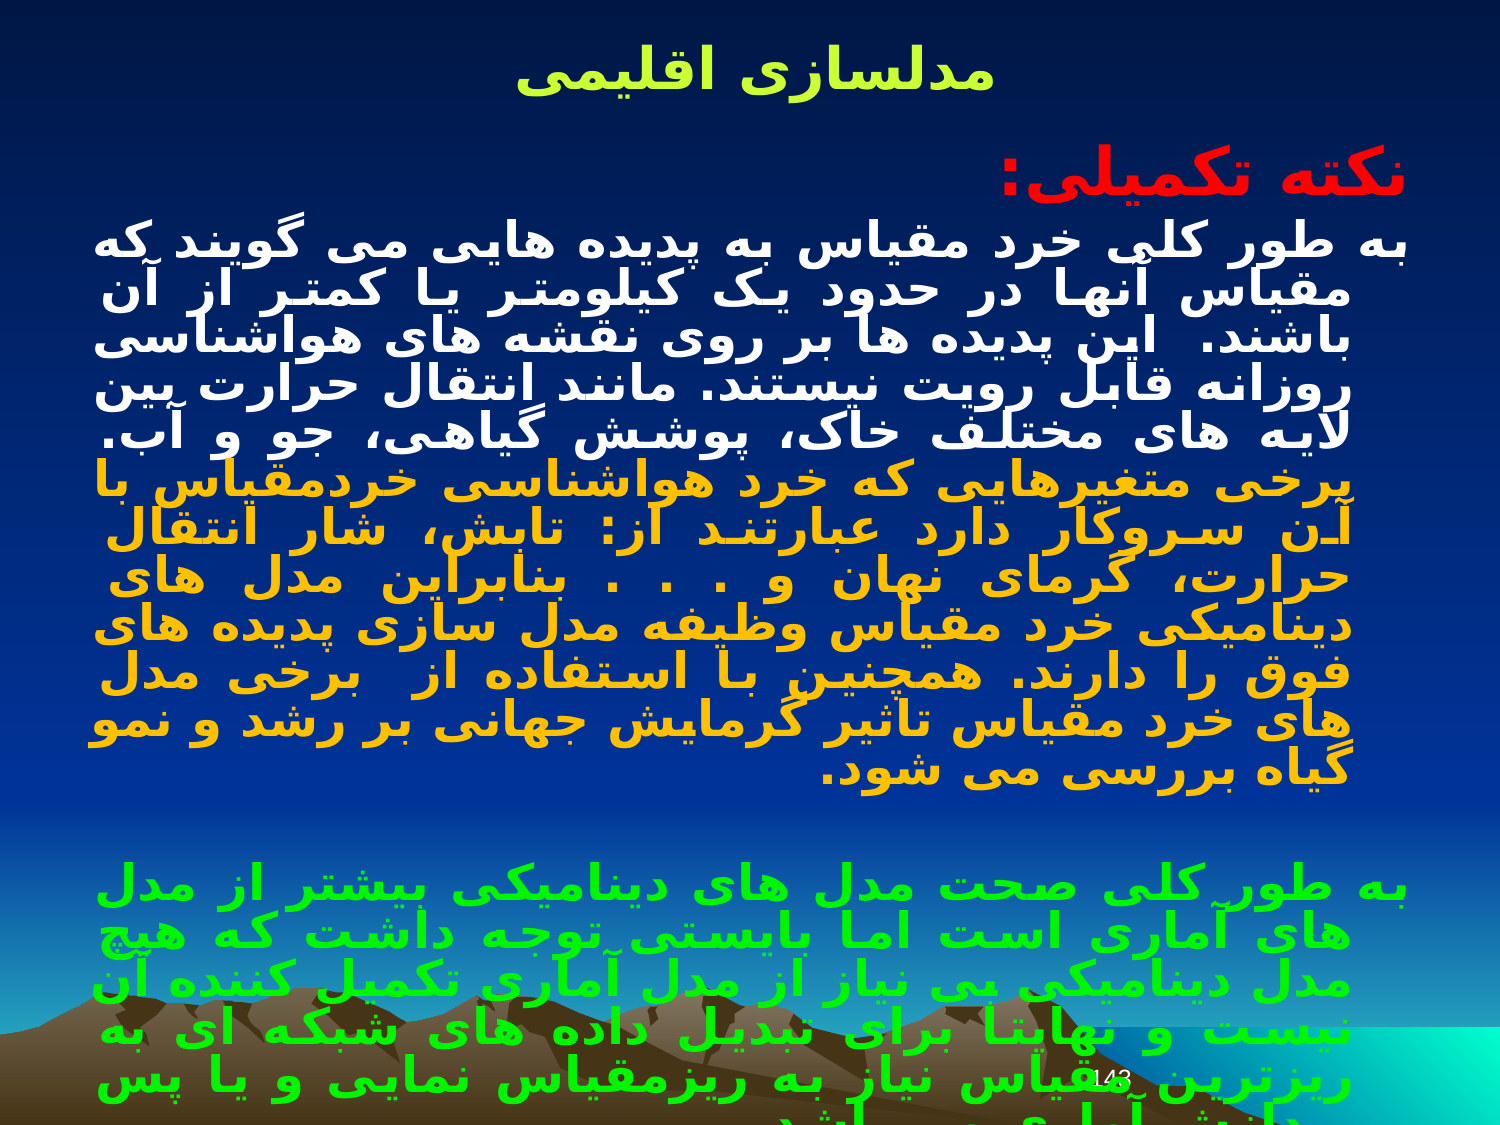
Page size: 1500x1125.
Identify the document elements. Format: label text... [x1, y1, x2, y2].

picture [1265, 1110, 1272, 1121]
slide_number 143 [1074, 1024, 1426, 1101]
text_box مدلسازی اقلیمی [41, 19, 1471, 114]
list نکته تکمیلی: به طور کلی خرد مقیاس به پدیده هایی می گویند که مقیاس آنها در حدود یک کیلومتر یا کمتر از آن باشند. این پدیده ها بر روی نقشه های هواشناسی روزانه قابل رویت نیستند. مانند انتقال حرارت بین لایه های مختلف خاک، پوشش گیاهی، جو و آب. برخی متغیرهایی که خرد هواشناسی خردمقیاس با آن سروکار دارد عبارتند از: تابش، شار انتقال حرارت، گرمای نهان و . . . بنابراین مدل های دینامیکی خرد مقیاس وظیفه مدل سازی پدیده های فوق را دارند. همچنین با استفاده از برخی مدل های خرد مقیاس تاثیر گرمایش جهانی بر رشد و نمو گیاه بررسی می شود. به طور کلی صحت مدل های دینامیکی بیشتر از مدل های آماری است اما بایستی توجه داشت که هیچ مدل دینامیکی بی نیاز از مدل آماری تکمیل کننده آن نیست و نهایتا برای تبدیل داده های شبکه ای به ریزترین مقیاس نیاز به ریزمقیاس نمایی و یا پس پردازش آماری می باشد. [75, 137, 1425, 1024]
